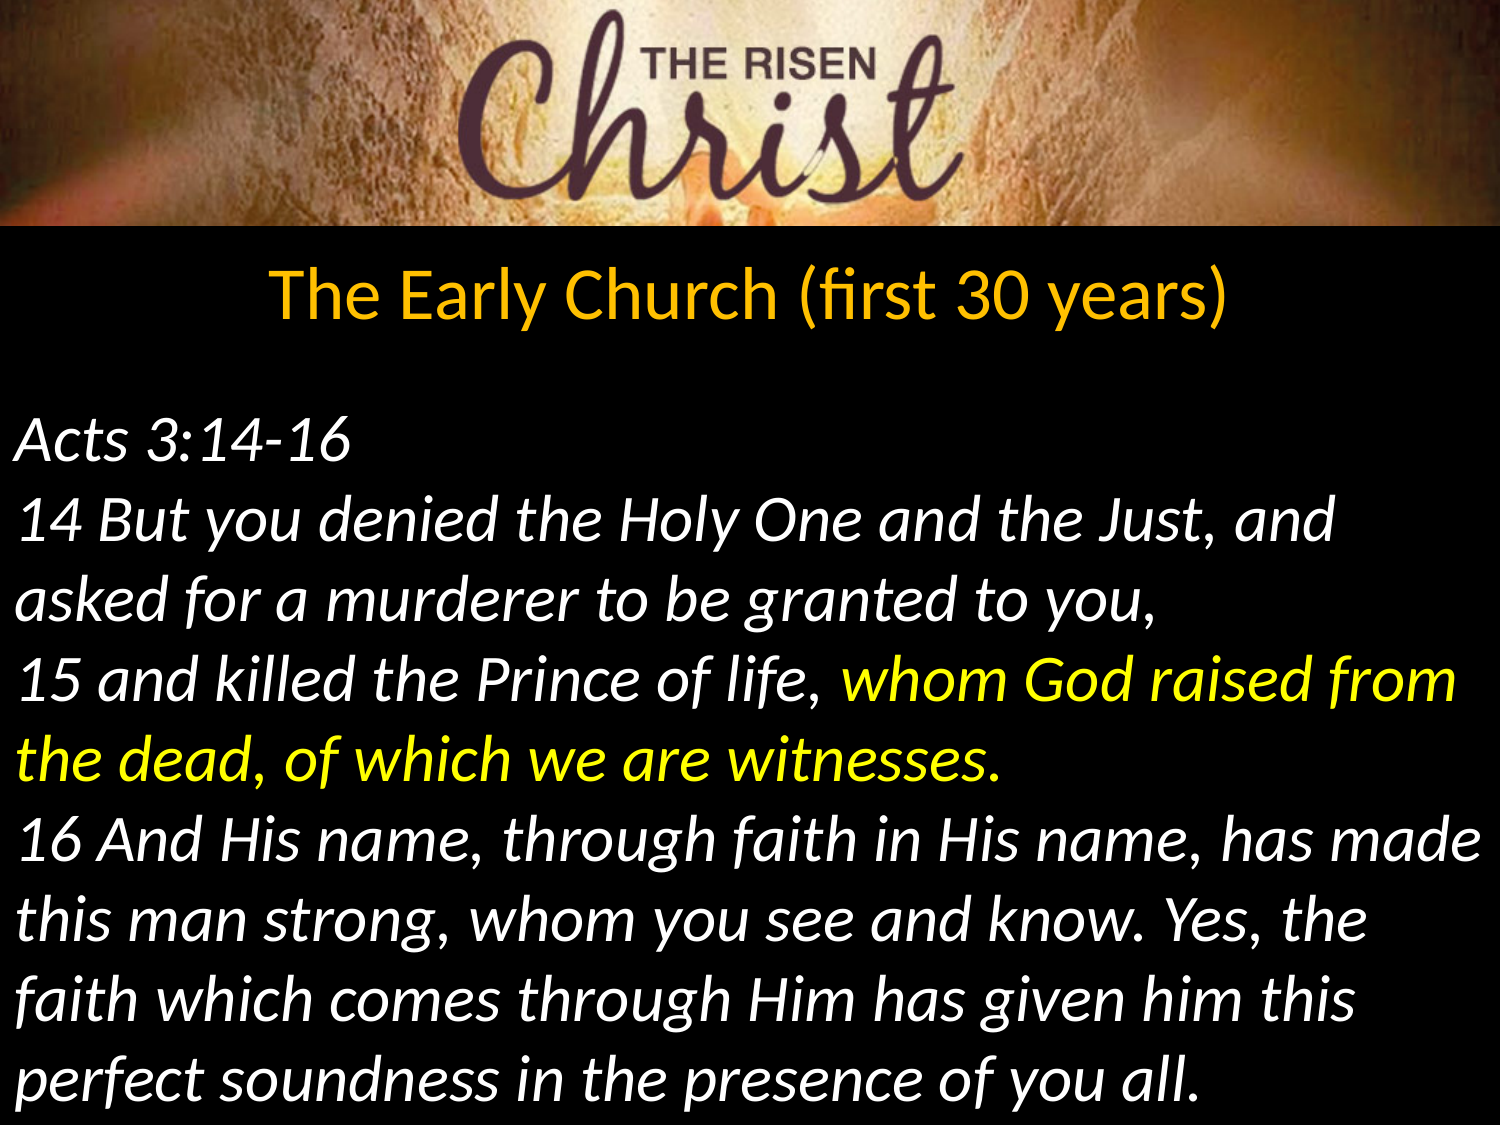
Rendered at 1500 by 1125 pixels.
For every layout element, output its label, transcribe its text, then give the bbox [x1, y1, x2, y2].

text_box Acts 3:14-16 14 But you denied the Holy One and the Just, and asked for a murderer to be granted to you, 15 and killed the Prince of life, whom God raised from the dead, of which we are witnesses. 16 And His name, through faith in His name, has made this man strong, whom you see and know. Yes, the faith which comes through Him has given him this perfect soundness in the presence of you all. [0, 387, 1500, 1122]
text_box The Early Church (first 30 years) [0, 237, 1500, 343]
picture [0, 0, 1500, 226]
